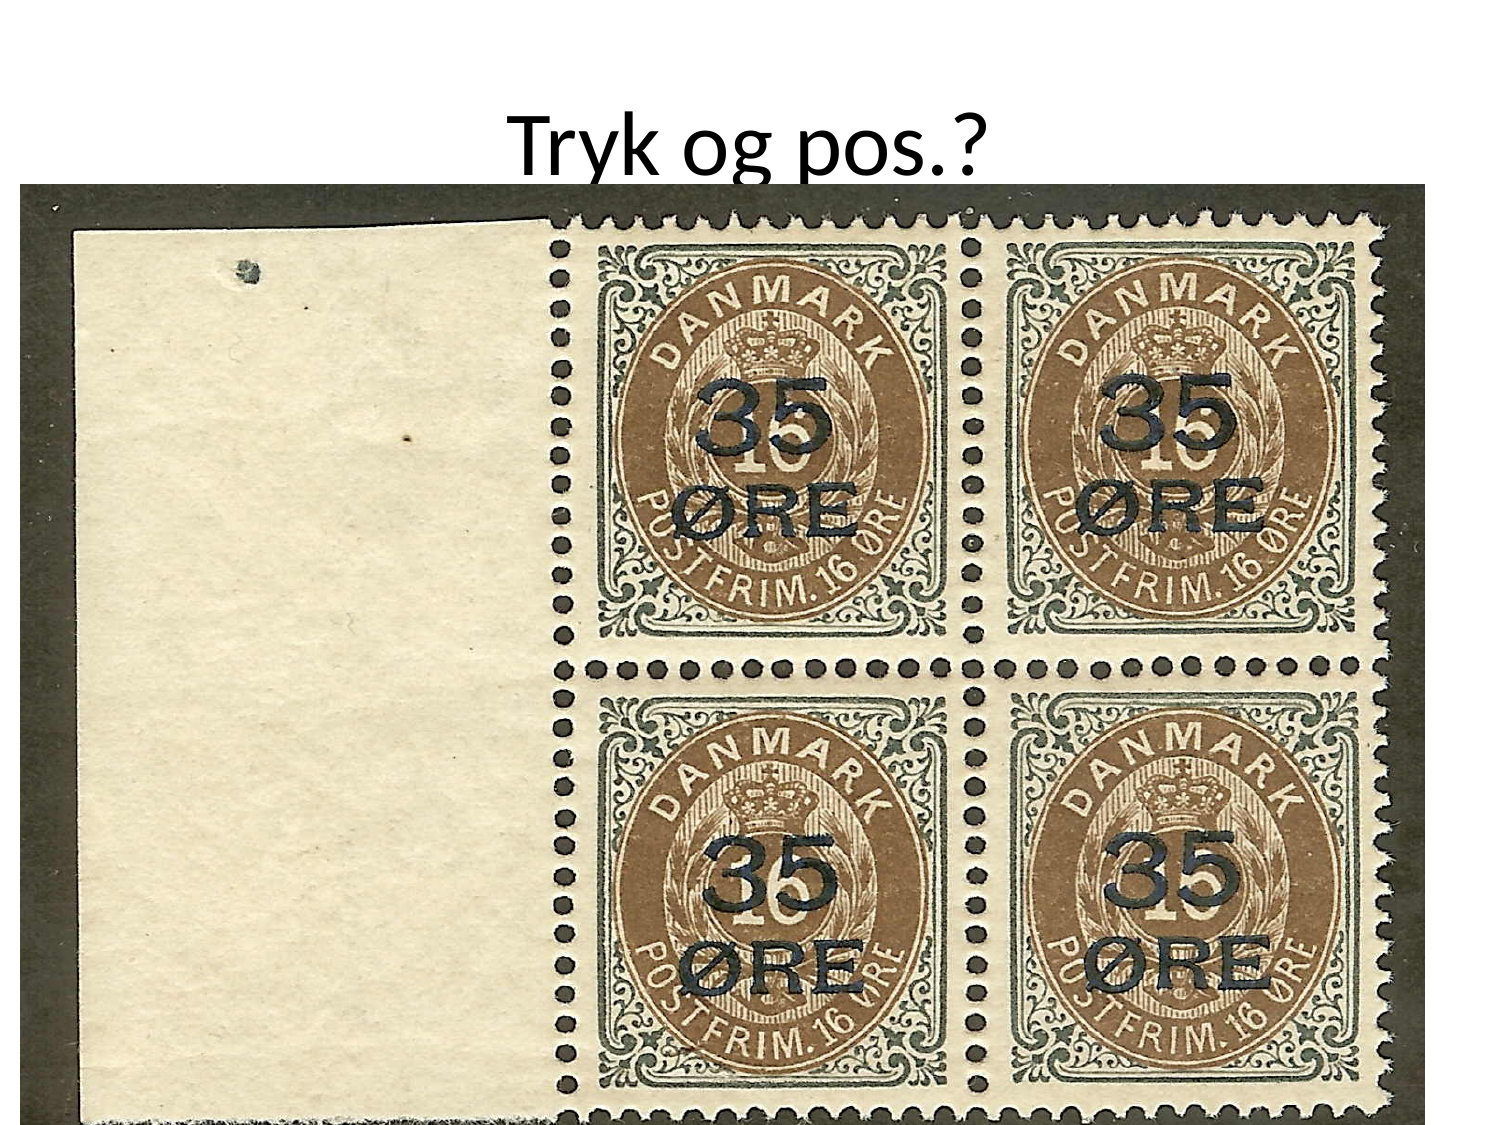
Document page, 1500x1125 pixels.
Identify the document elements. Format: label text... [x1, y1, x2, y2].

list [19, 184, 1426, 1125]
title Tryk og pos.? [75, 45, 1425, 184]
